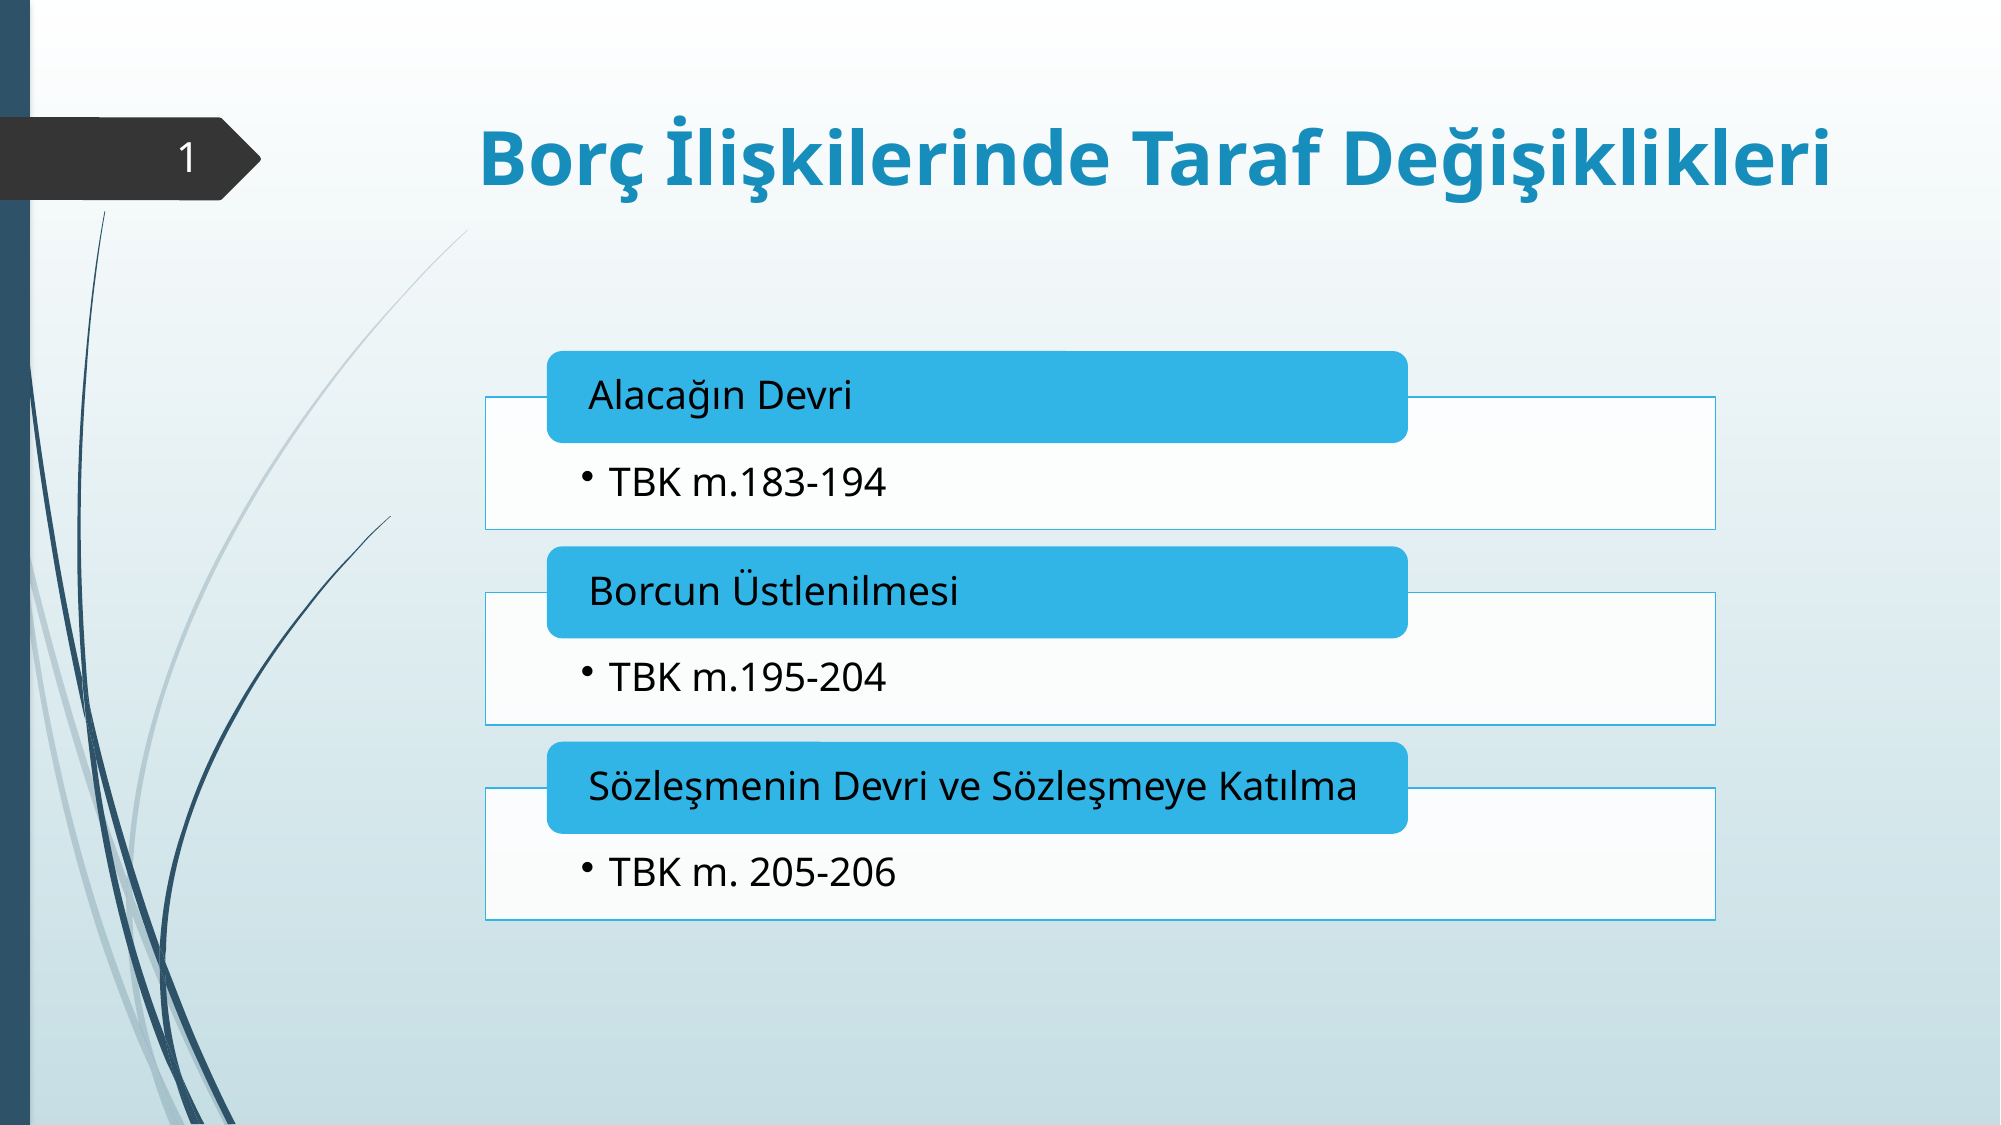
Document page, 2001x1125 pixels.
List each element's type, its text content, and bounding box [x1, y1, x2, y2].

title Borç İlişkilerinde Taraf Değişiklikleri [425, 102, 1888, 313]
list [485, 241, 1716, 1030]
slide_number 1 [87, 129, 216, 190]
